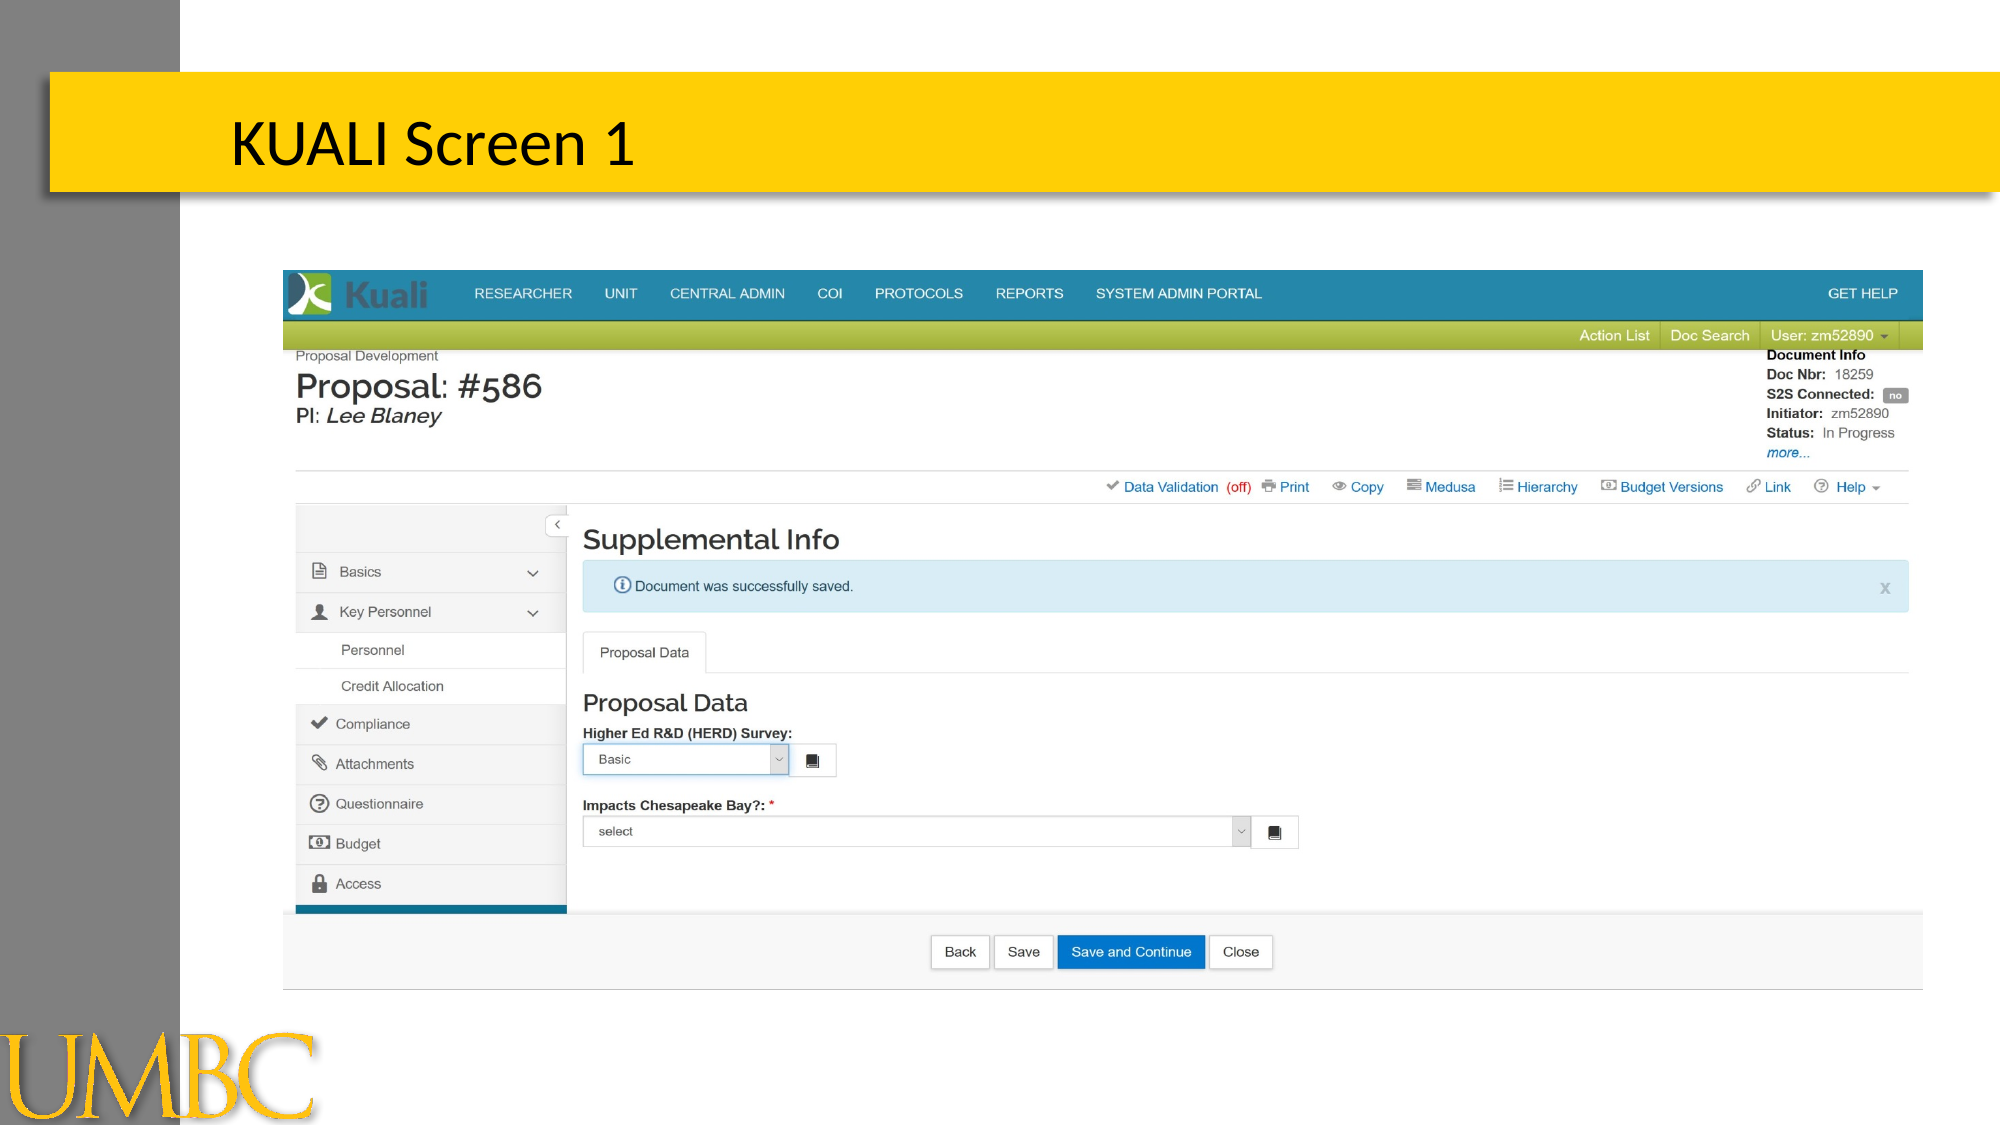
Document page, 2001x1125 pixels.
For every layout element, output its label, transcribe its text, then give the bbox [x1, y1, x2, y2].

title KUALI Screen 1 [106, 82, 762, 196]
picture [283, 270, 1923, 990]
picture [0, 1032, 313, 1119]
